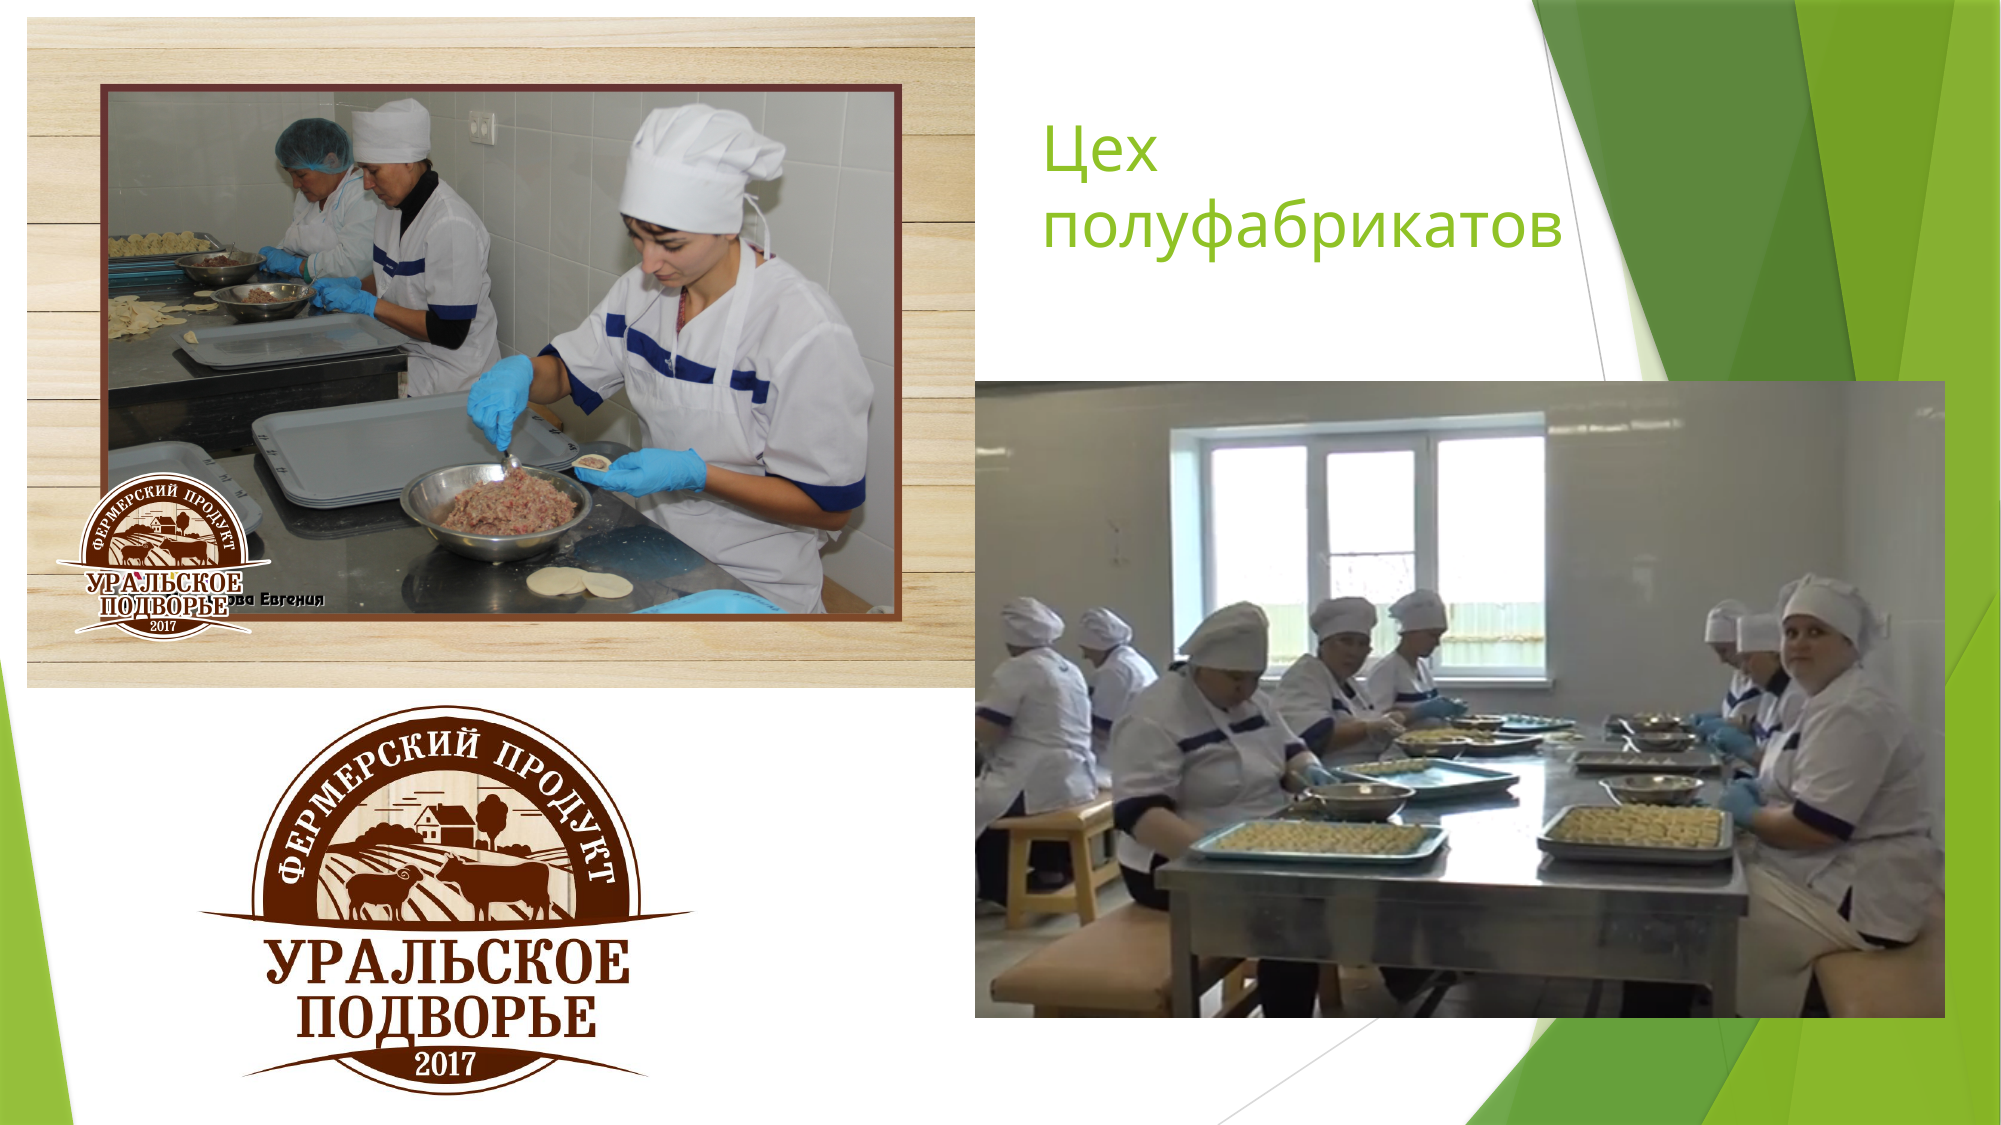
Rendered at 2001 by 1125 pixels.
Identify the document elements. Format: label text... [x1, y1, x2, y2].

picture [26, 16, 976, 688]
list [974, 380, 1945, 1019]
picture [190, 699, 702, 1102]
title Цех полуфабрикатов [1026, 99, 1581, 317]
